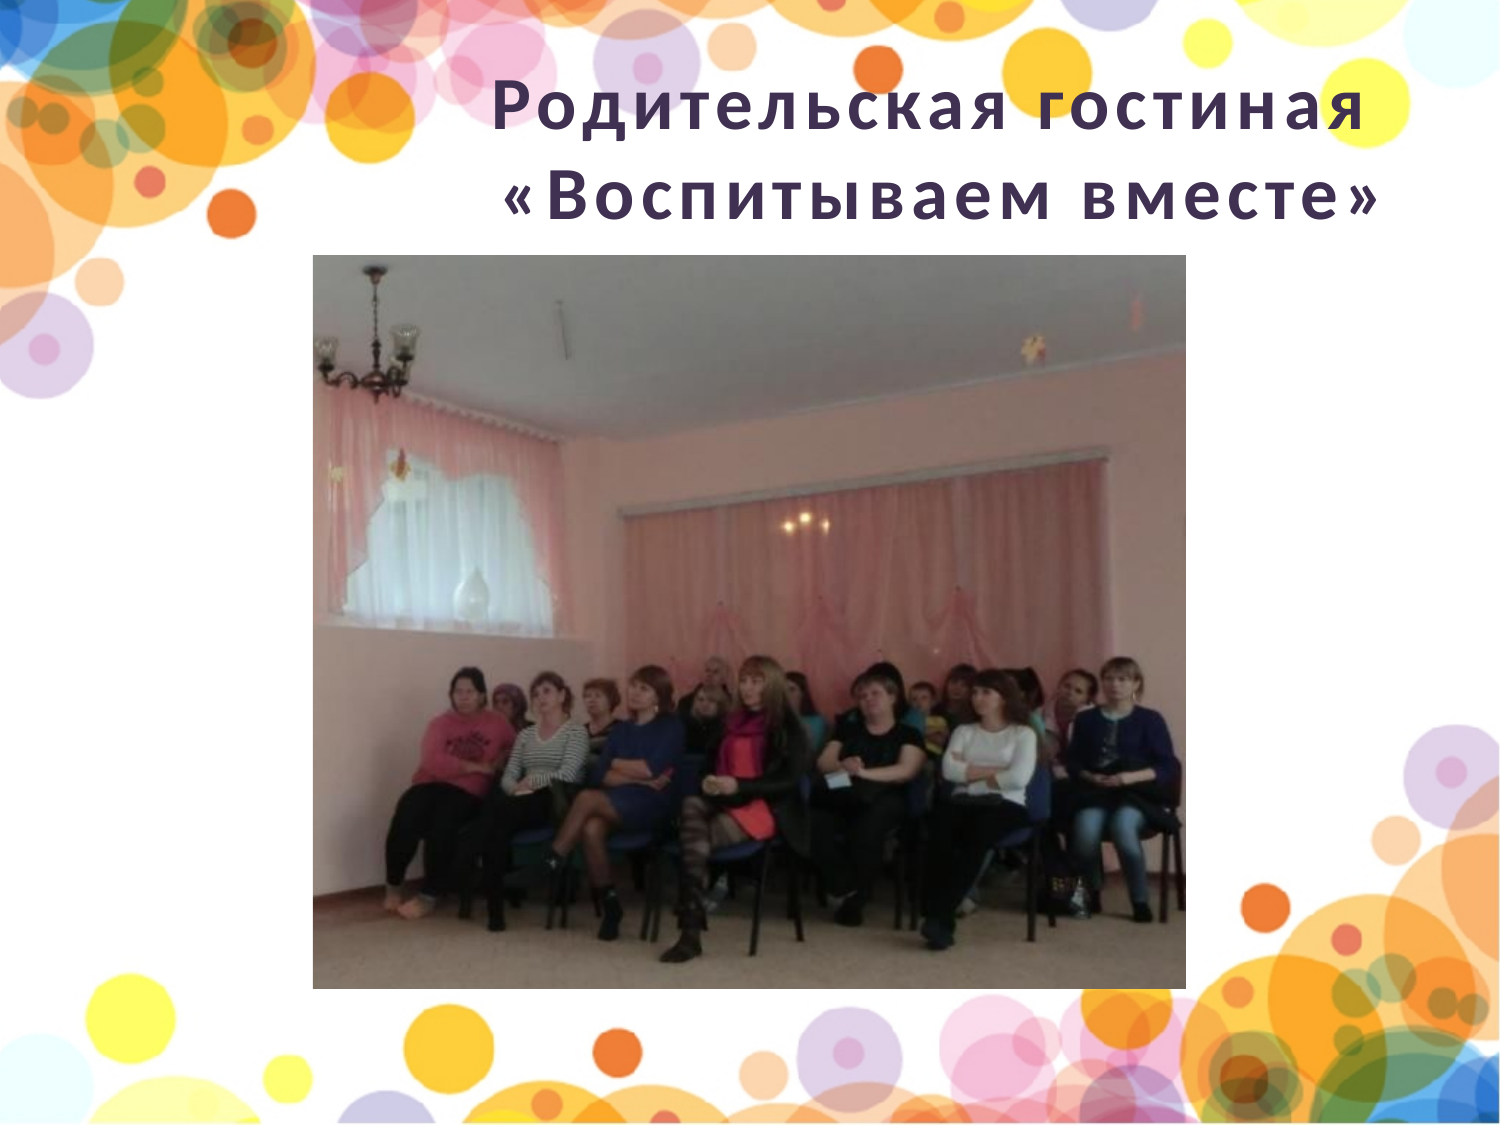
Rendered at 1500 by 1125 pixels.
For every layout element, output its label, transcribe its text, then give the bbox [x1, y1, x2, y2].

picture [0, 0, 1500, 1125]
text_box Родительская гостиная «Воспитываем вместе» [398, 46, 1465, 242]
